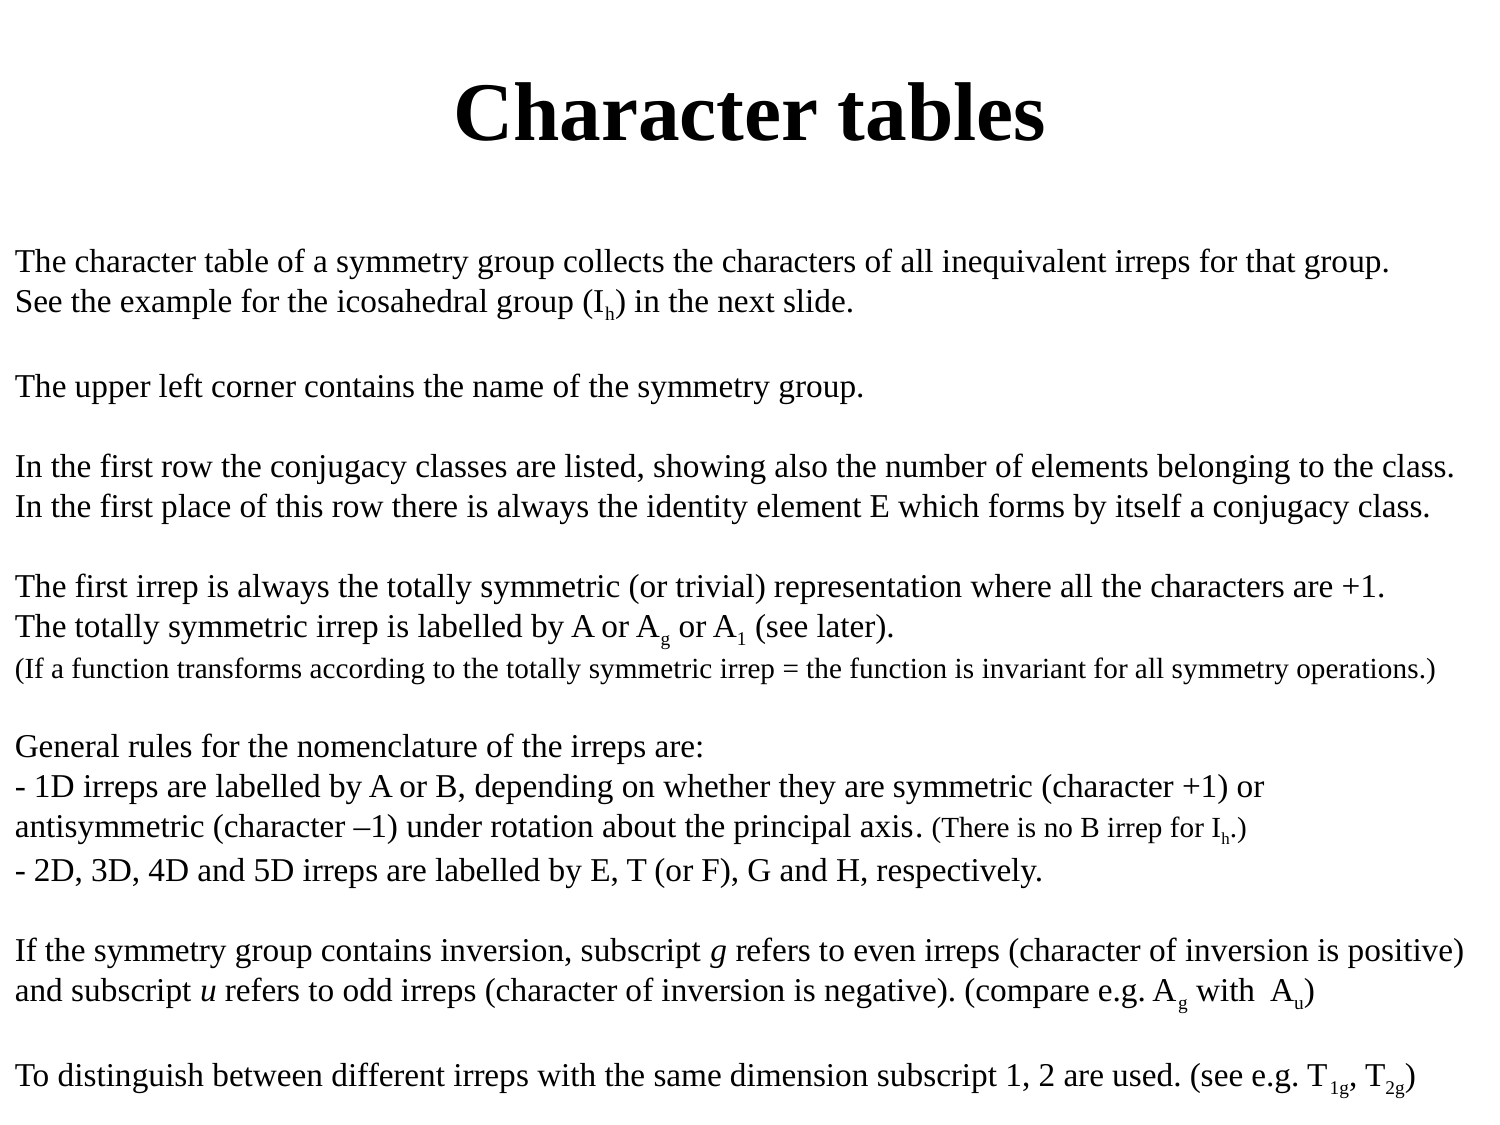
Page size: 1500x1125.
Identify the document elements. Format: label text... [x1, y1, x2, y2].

text_box The character table of a symmetry group collects the characters of all inequivalent irreps for that group. See the example for the icosahedral group (Ih) in the next slide. The upper left corner contains the name of the symmetry group. In the first row the conjugacy classes are listed, showing also the number of elements belonging to the class. In the first place of this row there is always the identity element E which forms by itself a conjugacy class. The first irrep is always the totally symmetric (or trivial) representation where all the characters are +1. The totally symmetric irrep is labelled by A or Ag or A1 (see later). (If a function transforms according to the totally symmetric irrep = the function is invariant for all symmetry operations.) General rules for the nomenclature of the irreps are: - 1D irreps are labelled by A or B, depending on whether they are symmetric (character +1) or antisymmetric (character –1) under rotation about the principal axis. (There is no B irrep for Ih.) - 2D, 3D, 4D and 5D irreps are labelled by E, T (or F), G and H, respectively. If the symmetry group contains inversion, subscript g refers to even irreps (character of inversion is positive) and subscript u refers to odd irreps (character of inversion is negative). (compare e.g. Ag with Au) To distinguish between different irreps with the same dimension subscript 1, 2 are used. (see e.g. T1g, T2g) [0, 231, 1500, 1125]
text_box Character tables [0, 49, 1500, 164]
